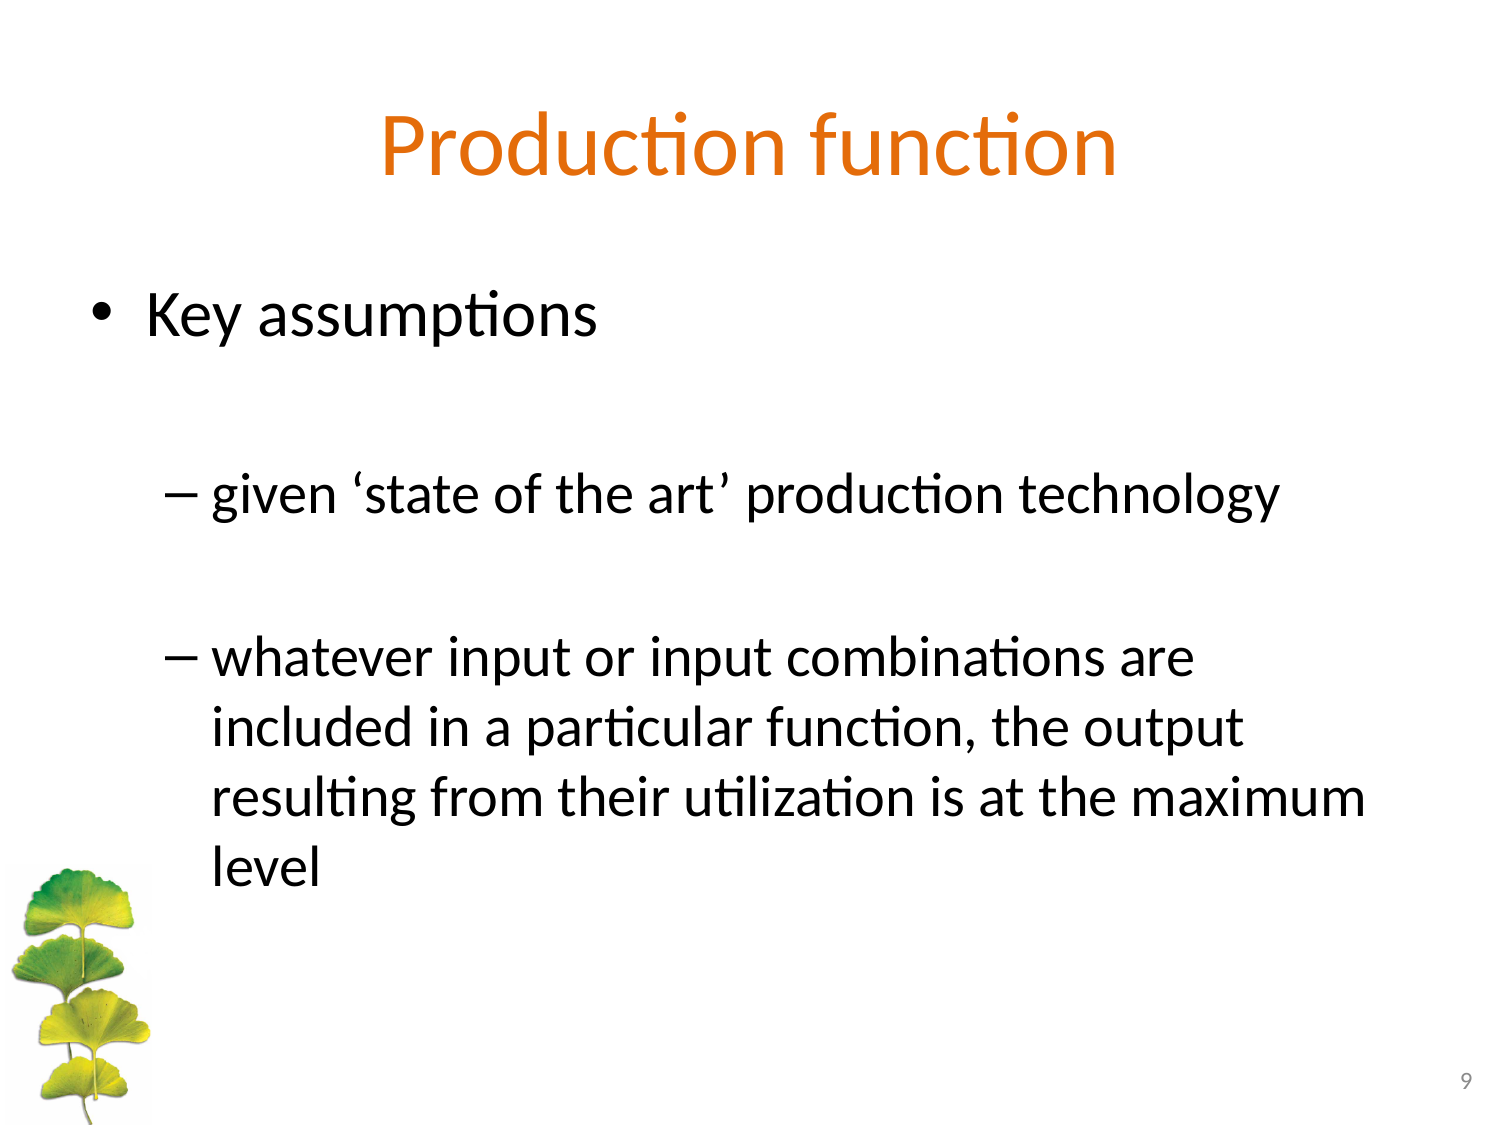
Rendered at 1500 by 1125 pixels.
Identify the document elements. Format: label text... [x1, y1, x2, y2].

title Production function [75, 45, 1425, 233]
slide_number 9 [1374, 1050, 1488, 1110]
picture [5, 864, 152, 1125]
list Key assumptions given ‘state of the art’ production technology whatever input or input combinations are included in a particular function, the output resulting from their utilization is at the maximum level [75, 262, 1425, 1005]
